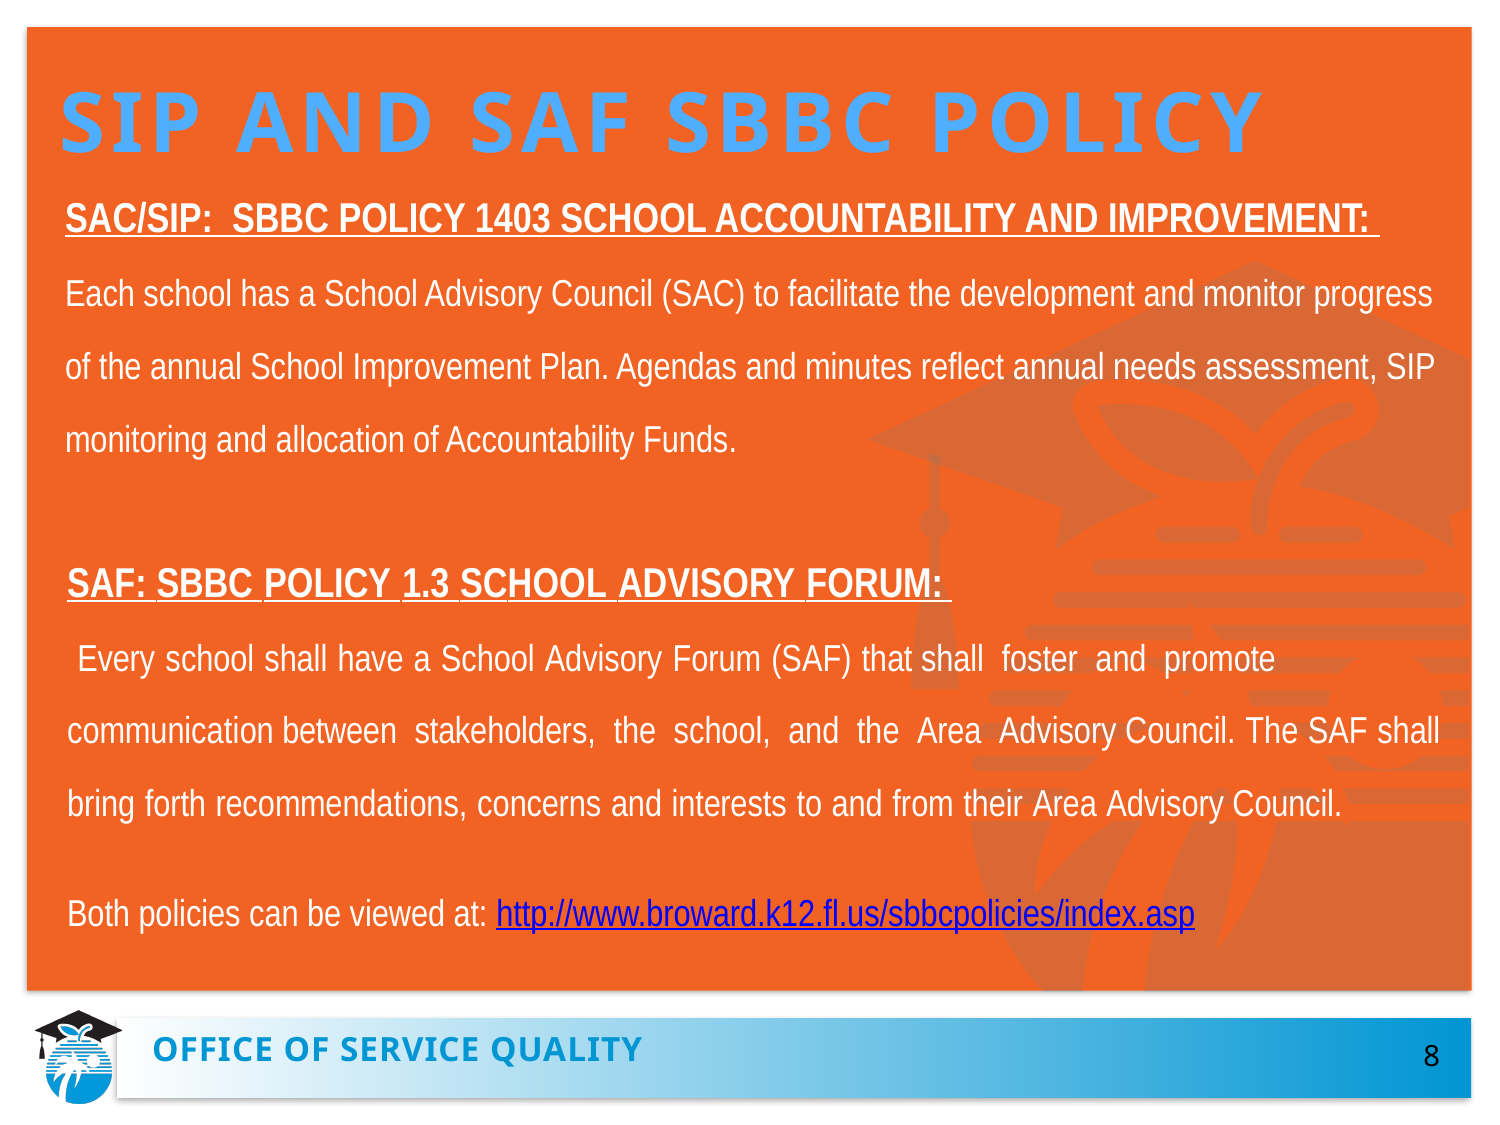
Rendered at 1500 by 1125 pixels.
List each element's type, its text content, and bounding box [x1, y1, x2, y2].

list SAC/SIP: SBBC POLICY 1403 SCHOOL ACCOUNTABILITY AND IMPROVEMENT: Each school has a School Advisory Council (SAC) to facilitate the development and monitor progress of the annual School Improvement Plan. Agendas and minutes reflect annual needs assessment, SIP monitoring and allocation of Accountability Funds. SAF: SBBC POLICY 1.3 SCHOOL ADVISORY FORUM: Every school shall have a School Advisory Forum (SAF) that shall foster and promote communication between stakeholders, the school, and the Area Advisory Council. The SAF shall bring forth recommendations, concerns and interests to and from their Area Advisory Council. Both policies can be viewed at: http://www.broward.k12.fl.us/sbbcpolicies/index.asp [65, 185, 1500, 988]
title SIP AND SAF SBBC POLICY [59, 0, 1500, 185]
list OFFICE OF SERVICE QUALITY [152, 1046, 939, 1084]
picture [866, 988, 1469, 992]
slide_number 8 [1104, 1029, 1455, 1090]
